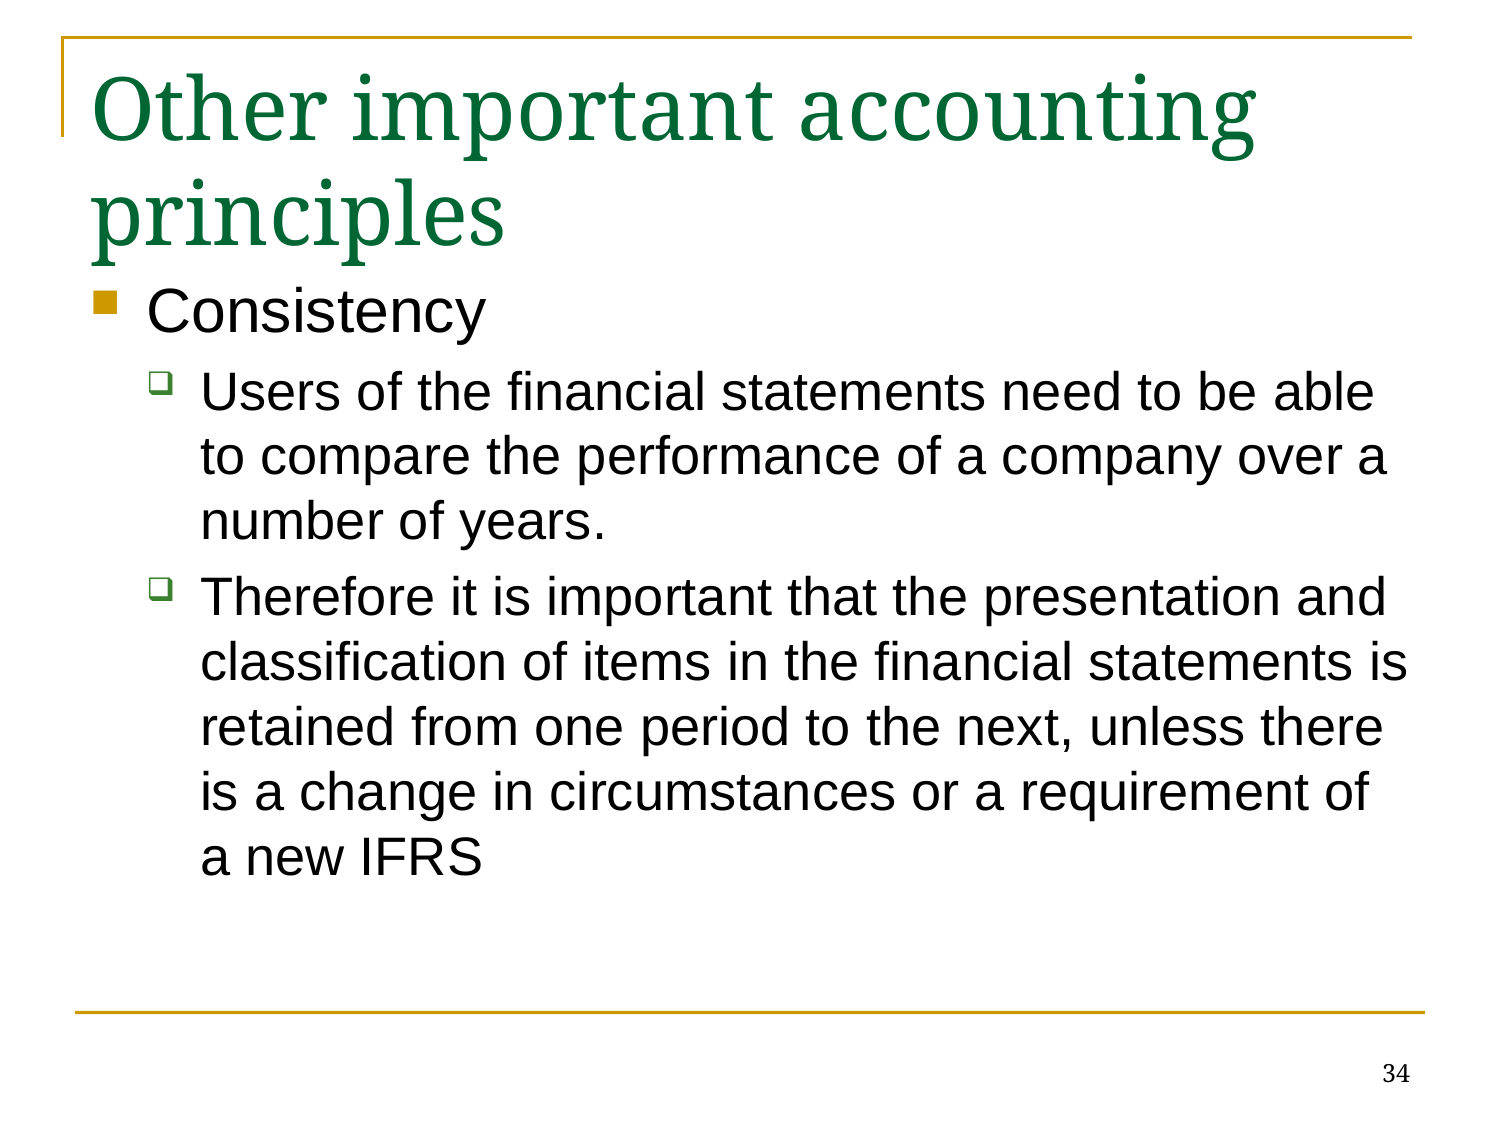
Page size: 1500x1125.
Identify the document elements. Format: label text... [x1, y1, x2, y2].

list Consistency Users of the financial statements need to be able to compare the performance of a company over a number of years. Therefore it is important that the presentation and classification of items in the financial statements is retained from one period to the next, unless there is a change in circumstances or a requirement of a new IFRS [74, 262, 1426, 1006]
title Other important accounting principles [74, 45, 1426, 233]
slide_number 34 [1074, 1023, 1426, 1100]
